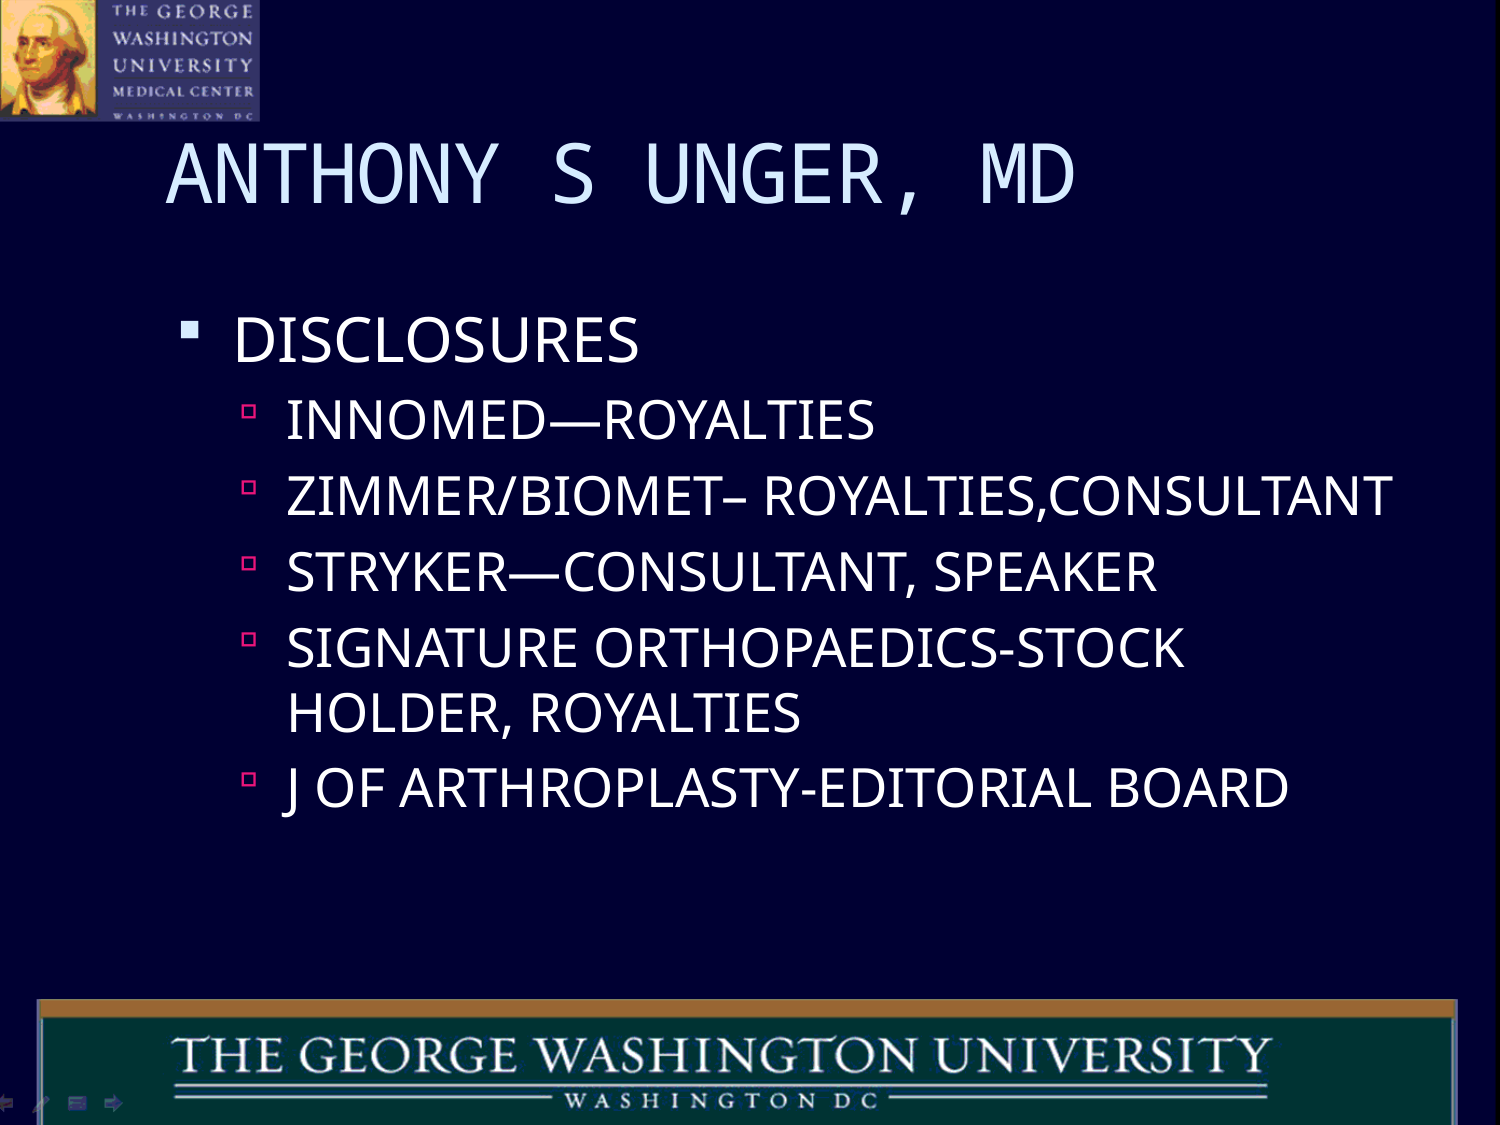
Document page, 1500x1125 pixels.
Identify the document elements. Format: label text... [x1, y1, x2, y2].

list DISCLOSURES INNOMED—ROYALTIES ZIMMER/BIOMET– ROYALTIES,CONSULTANT STRYKER—CONSULTANT, SPEAKER SIGNATURE ORTHOPAEDICS-STOCK HOLDER, ROYALTIES J OF ARTHROPLASTY-EDITORIAL BOARD [150, 292, 1425, 1043]
picture [0, 0, 1500, 1125]
title ANTHONY S UNGER, MD [150, 112, 1425, 263]
